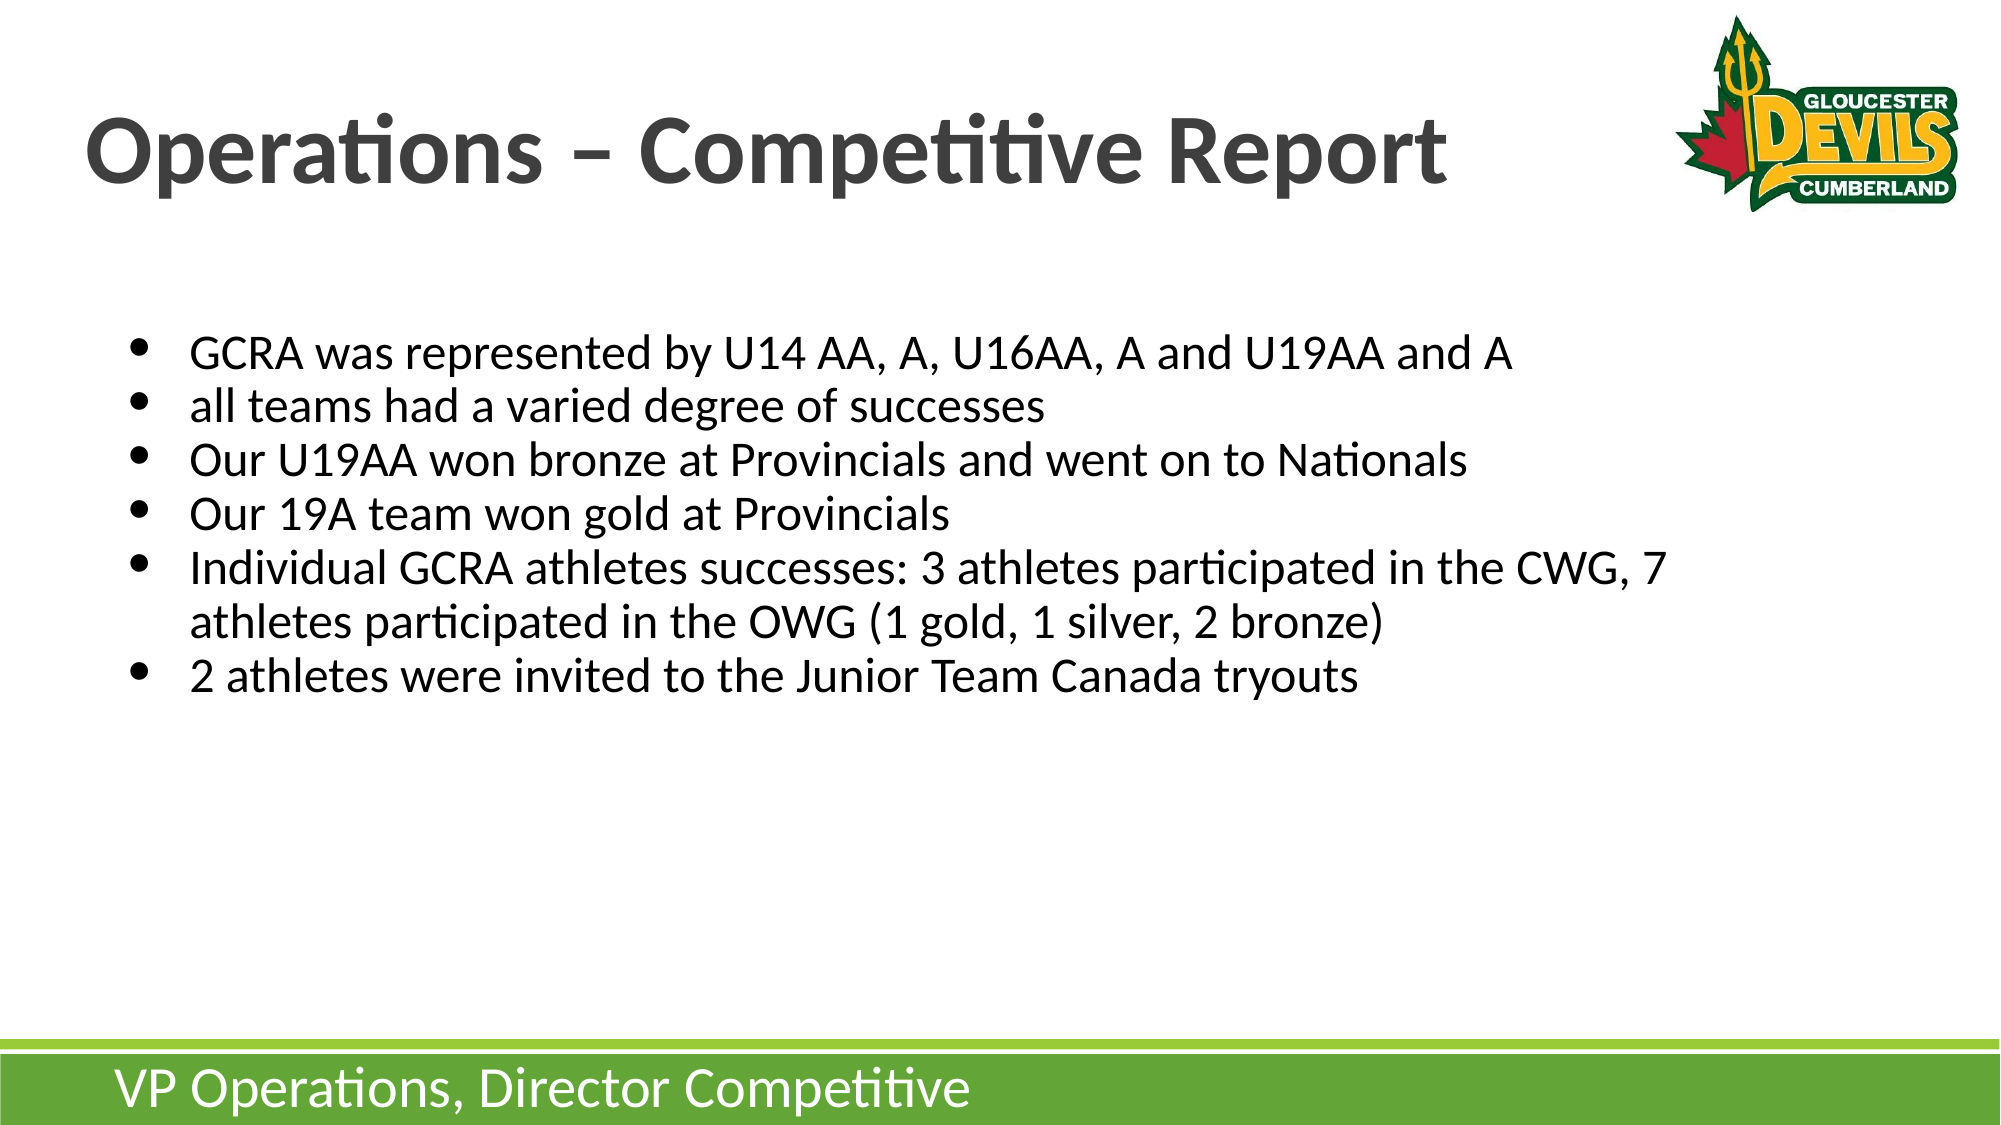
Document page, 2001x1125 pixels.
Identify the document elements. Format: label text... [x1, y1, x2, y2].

title Operations – Competitive Report [70, 47, 1674, 212]
text_box GCRA was represented by U14 AA, A, U16AA, A and U19AA and A all teams had a varied degree of successes Our U19AA won bronze at Provincials and went on to Nationals Our 19A team won gold at Provincials Individual GCRA athletes successes: 3 athletes participated in the CWG, 7 athletes participated in the OWG (1 gold, 1 silver, 2 bronze) 2 athletes were invited to the Junior Team Canada tryouts [99, 211, 1780, 815]
text_box VP Operations, Director Competitive [99, 1041, 1505, 1125]
picture [1673, 14, 1960, 212]
